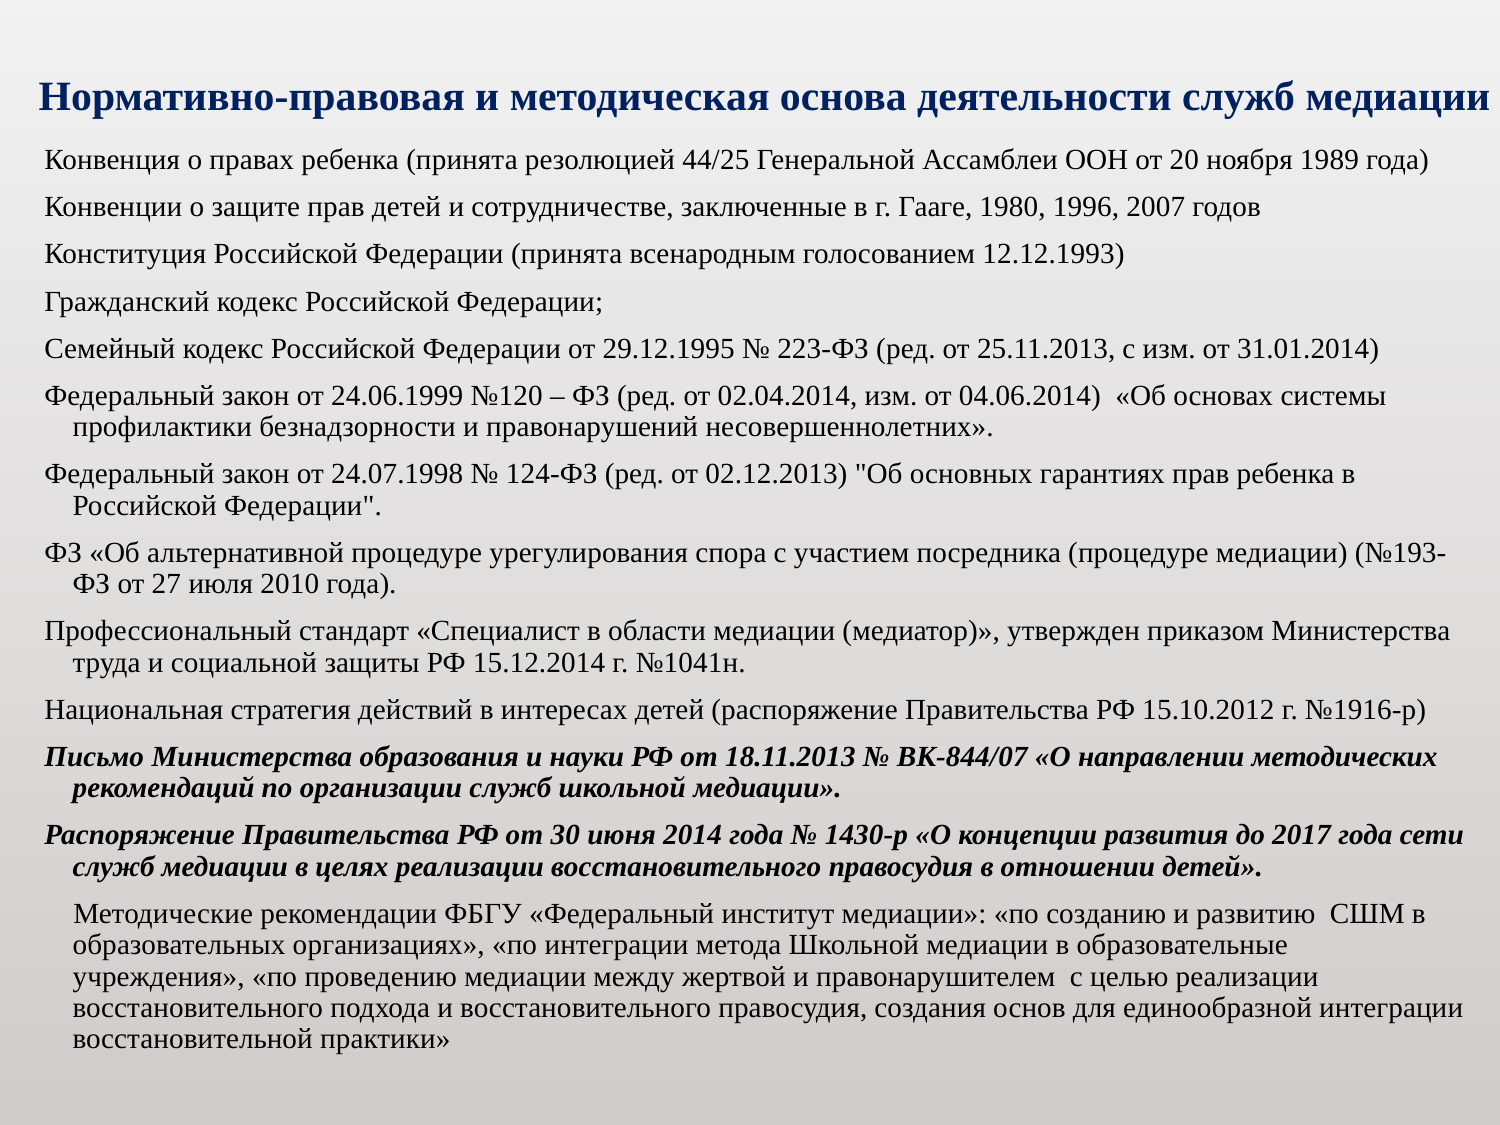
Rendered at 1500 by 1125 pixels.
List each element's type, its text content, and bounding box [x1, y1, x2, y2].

title Нормативно-правовая и методическая основа деятельности служб медиации [23, 2, 1500, 130]
list Конвенция о правах ребенка (принята резолюцией 44/25 Генеральной Ассамблеи ООН от 20 ноября 1989 года) Конвенции о защите прав детей и сотрудничестве, заключенные в г. Гааге, 1980, 1996, 2007 годов Конституция Российской Федерации (принята всенародным голосованием 12.12.1993) Гражданский кодекс Российской Федерации; Семейный кодекс Российской Федерации от 29.12.1995 № 223-ФЗ (ред. от 25.11.2013, с изм. от 31.01.2014) Федеральный закон от 24.06.1999 №120 – ФЗ (ред. от 02.04.2014, изм. от 04.06.2014) «Об основах системы профилактики безнадзорности и правонарушений несовершеннолетних». Федеральный закон от 24.07.1998 № 124-ФЗ (ред. от 02.12.2013) "Об основных гарантиях прав ребенка в Российской Федерации". ФЗ «Об альтернативной процедуре урегулирования спора с участием посредника (процедуре медиации) (№193-ФЗ от 27 июля 2010 года). Профессиональный стандарт «Специалист в области медиации (медиатор)», утвержден приказом Министерства труда и социальной защиты РФ 15.12.2014 г. №1041н. Национальная стратегия действий в интересах детей (распоряжение Правительства РФ 15.10.2012 г. №1916-р) Письмо Министерства образования и науки РФ от 18.11.2013 № ВК-844/07 «О направлении методических рекомендаций по организации служб школьной медиации». Распоряжение Правительства РФ от 30 июня 2014 года № 1430-р «О концепции развития до 2017 года сети служб медиации в целях реализации восстановительного правосудия в отношении детей». Методические рекомендации ФБГУ «Федеральный институт медиации»: «по созданию и развитию СШМ в образовательных организациях», «по интеграции метода Школьной медиации в образовательные учреждения», «по проведению медиации между жертвой и правонарушителем с целью реализации восстановительного подхода и восстановительного правосудия, создания основ для единообразной интеграции восстановительной практики» [29, 136, 1483, 1125]
